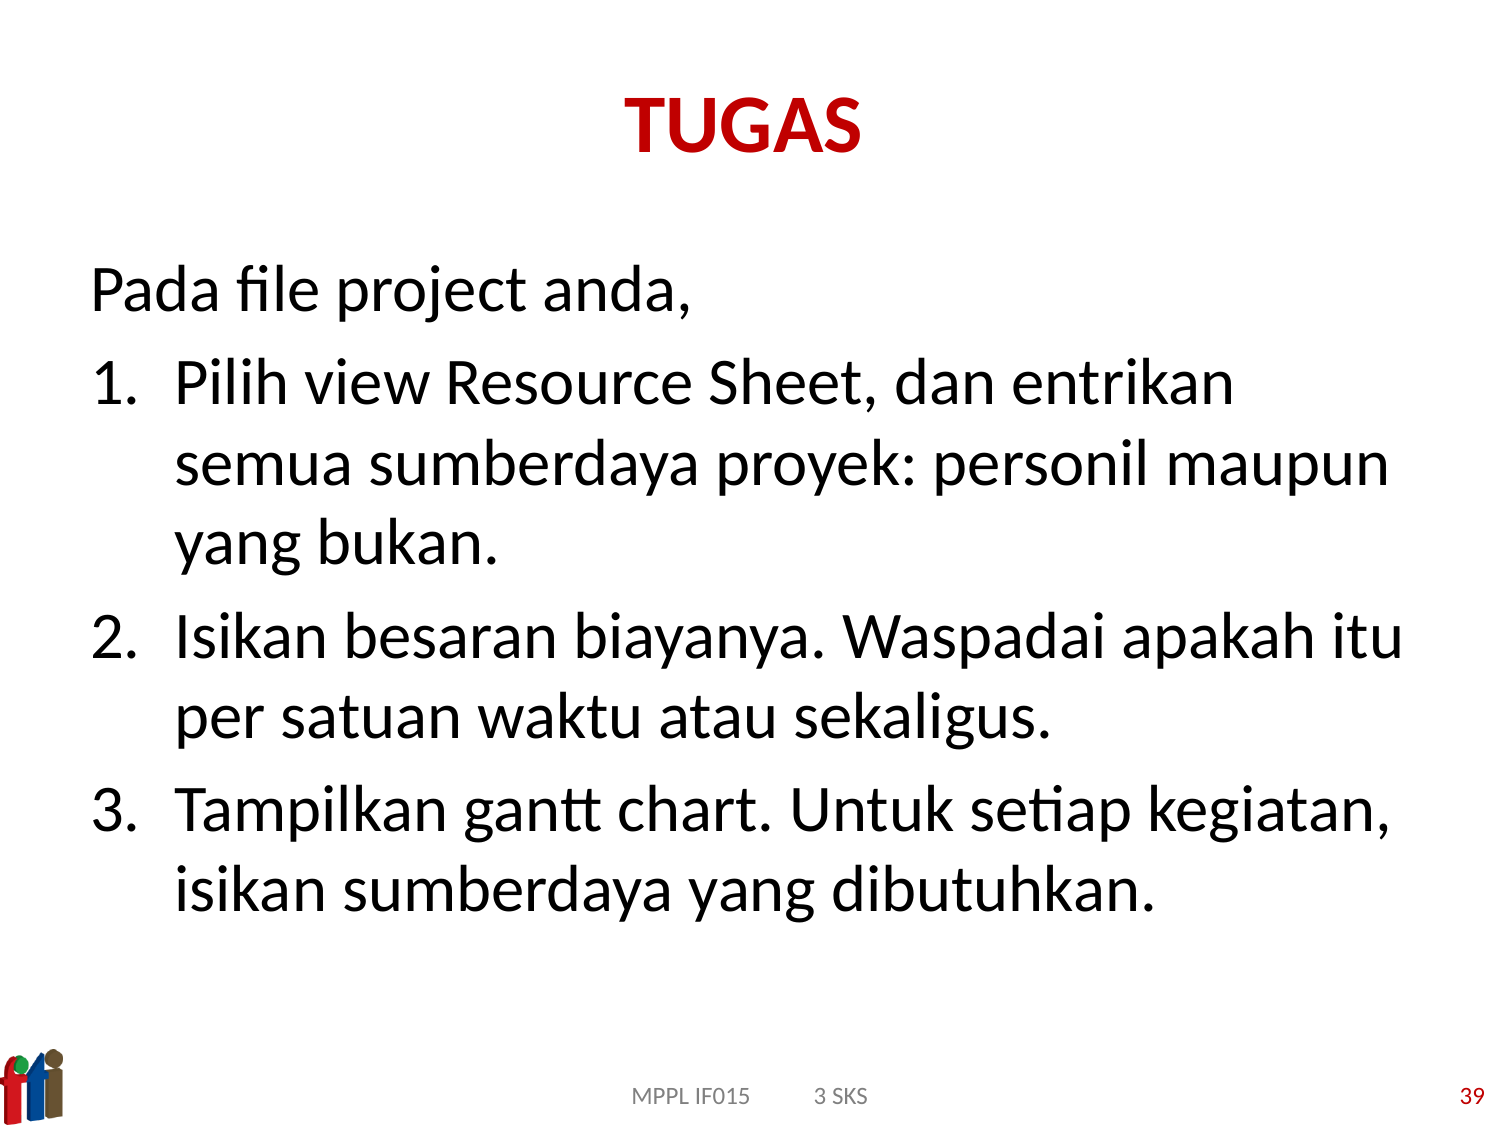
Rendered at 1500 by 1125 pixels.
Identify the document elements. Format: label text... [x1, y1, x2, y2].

picture [0, 1049, 63, 1125]
title TUGAS [87, 24, 1401, 213]
slide_number 39 [1149, 1065, 1500, 1125]
footer MPPL IF015 3 SKS [512, 1065, 988, 1125]
list Pada file project anda, Pilih view Resource Sheet, dan entrikan semua sumberdaya proyek: personil maupun yang bukan. Isikan besaran biayanya. Waspadai apakah itu per satuan waktu atau sekaligus. Tampilkan gantt chart. Untuk setiap kegiatan, isikan sumberdaya yang dibutuhkan. [74, 237, 1426, 1038]
